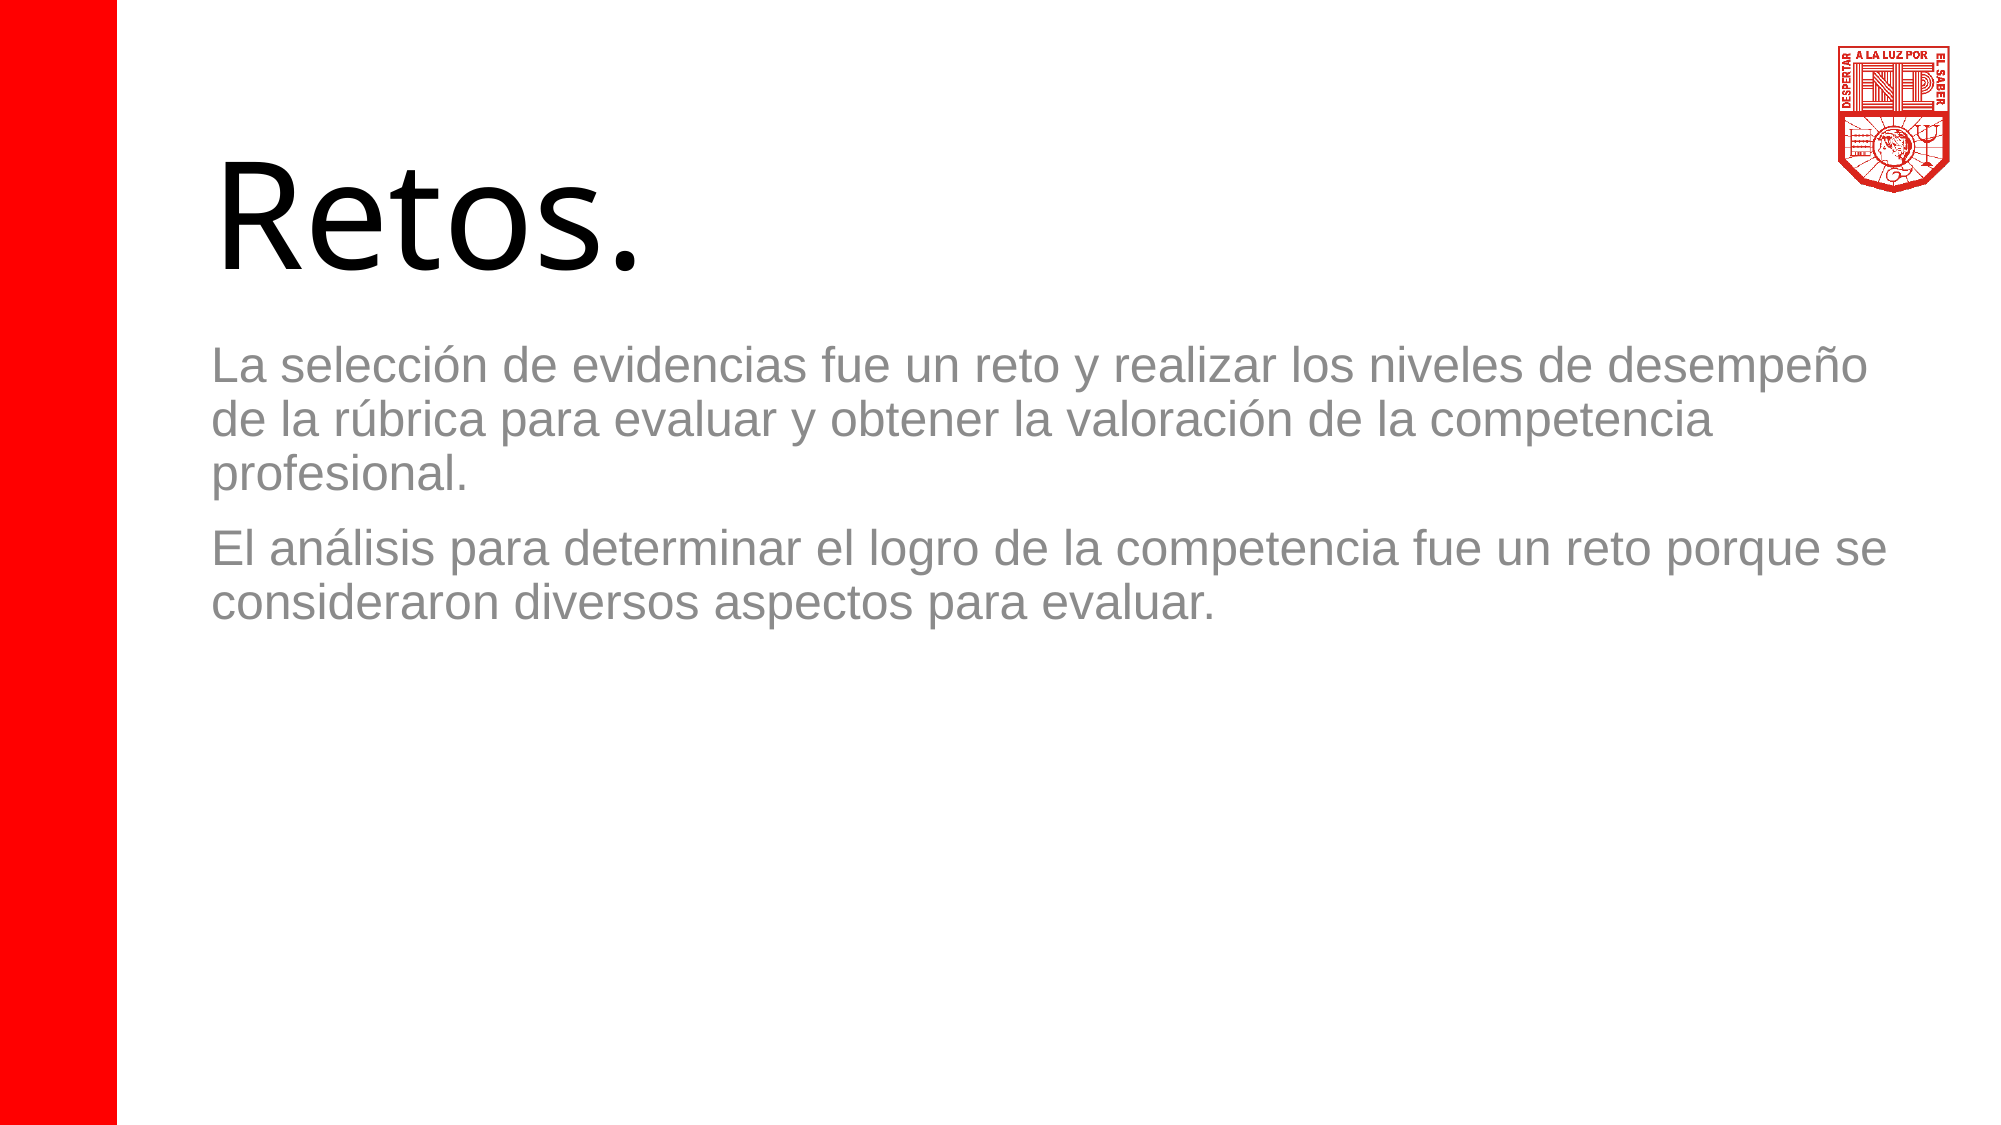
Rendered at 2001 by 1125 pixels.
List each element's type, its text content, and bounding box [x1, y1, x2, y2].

picture [1822, 27, 1965, 211]
title Retos. [195, 57, 1921, 310]
list La selección de evidencias fue un reto y realizar los niveles de desempeño de la rúbrica para evaluar y obtener la valoración de la competencia profesional. El análisis para determinar el logro de la competencia fue un reto porque se consideraron diversos aspectos para evaluar. [195, 331, 1921, 999]
